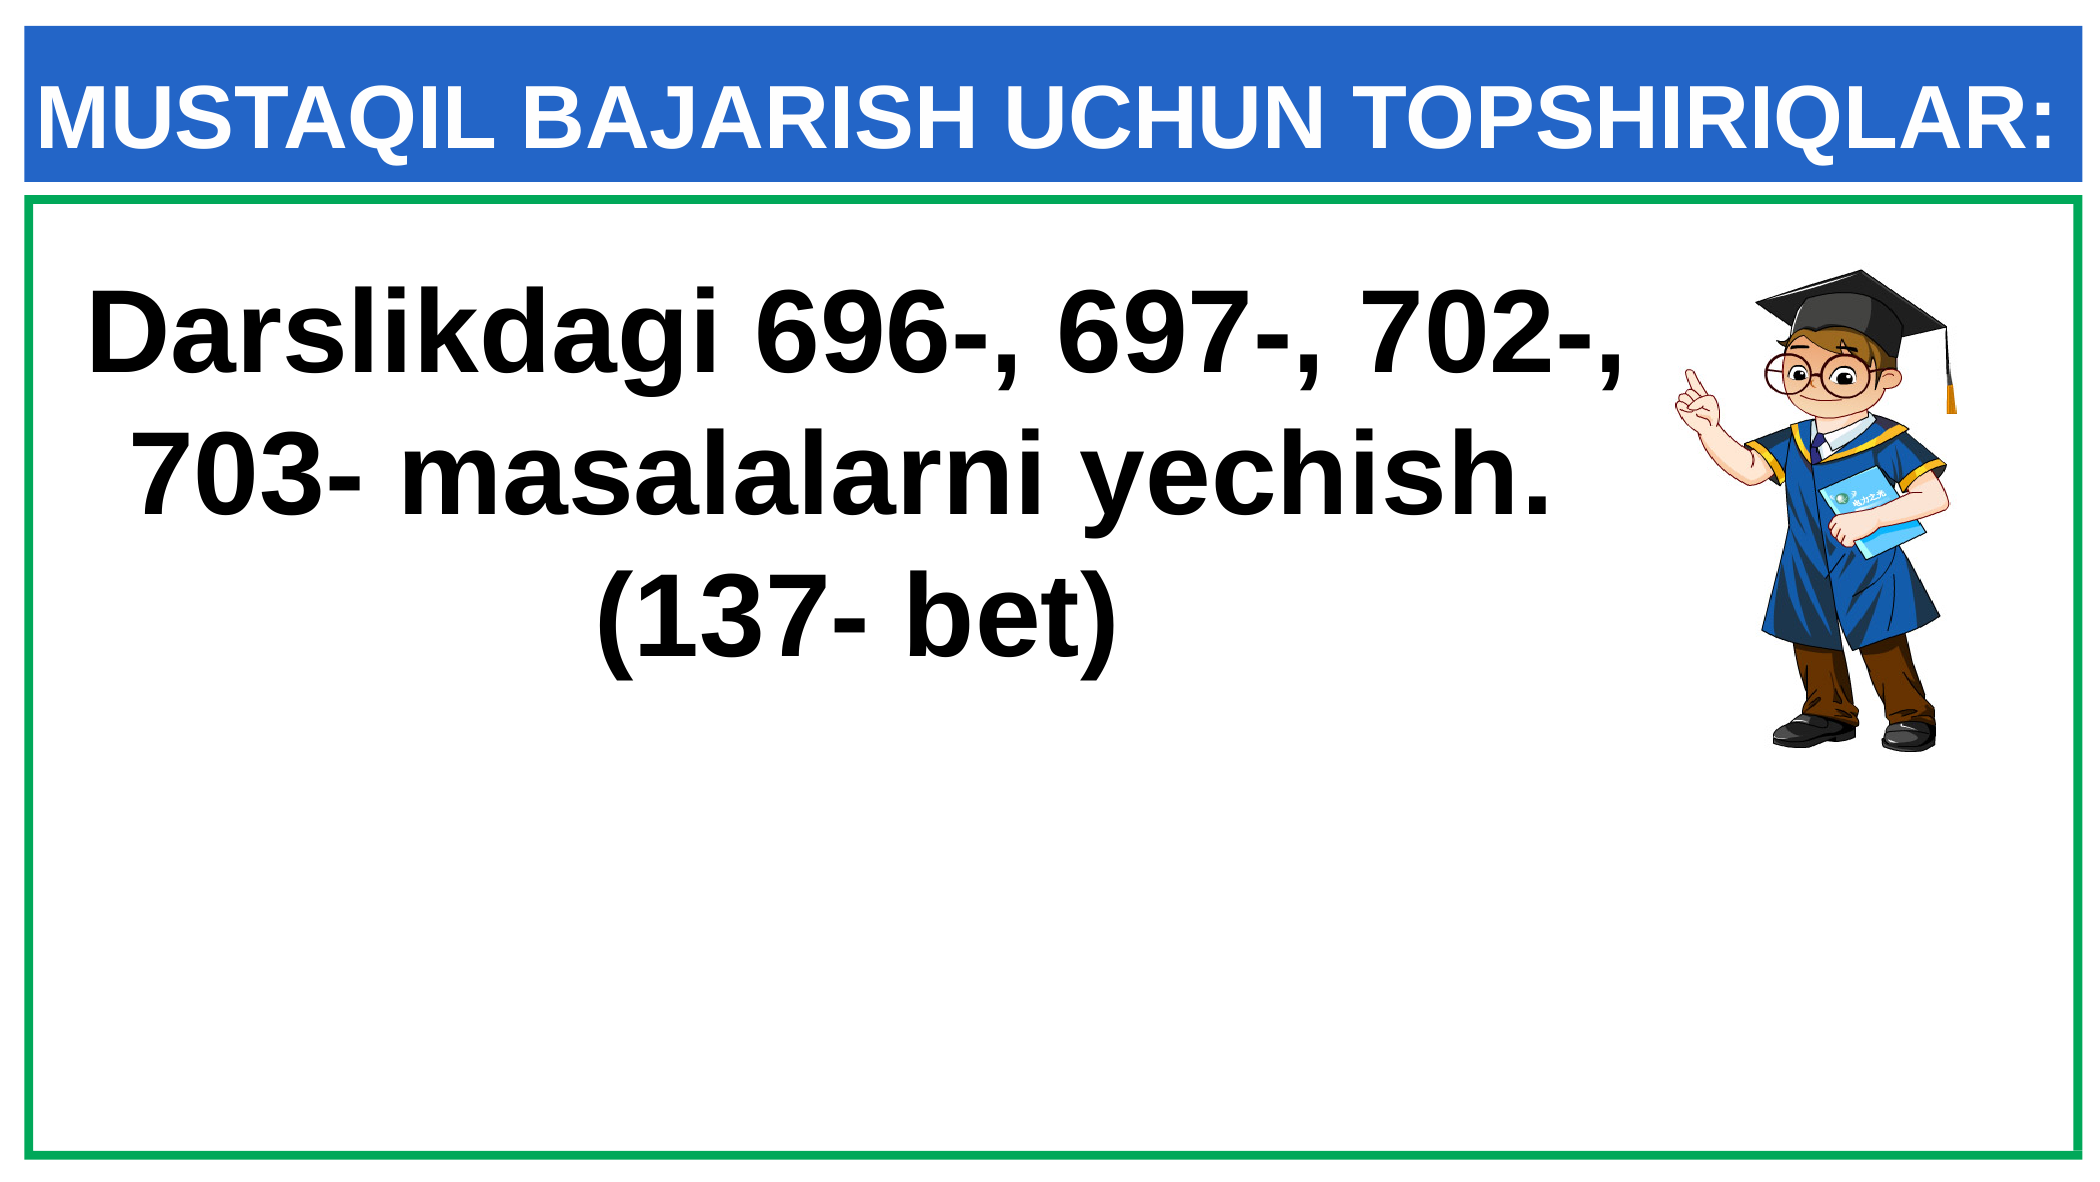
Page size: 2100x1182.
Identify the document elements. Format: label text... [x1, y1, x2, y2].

title MUSTAQIL BAJARISH UCHUN TOPSHIRIQLAR: [0, 23, 2098, 228]
text_box Darslikdagi 696-, 697-, 702-, 703- masalalarni yechish. (137- bet) [44, 246, 1659, 751]
picture [1660, 246, 2031, 767]
